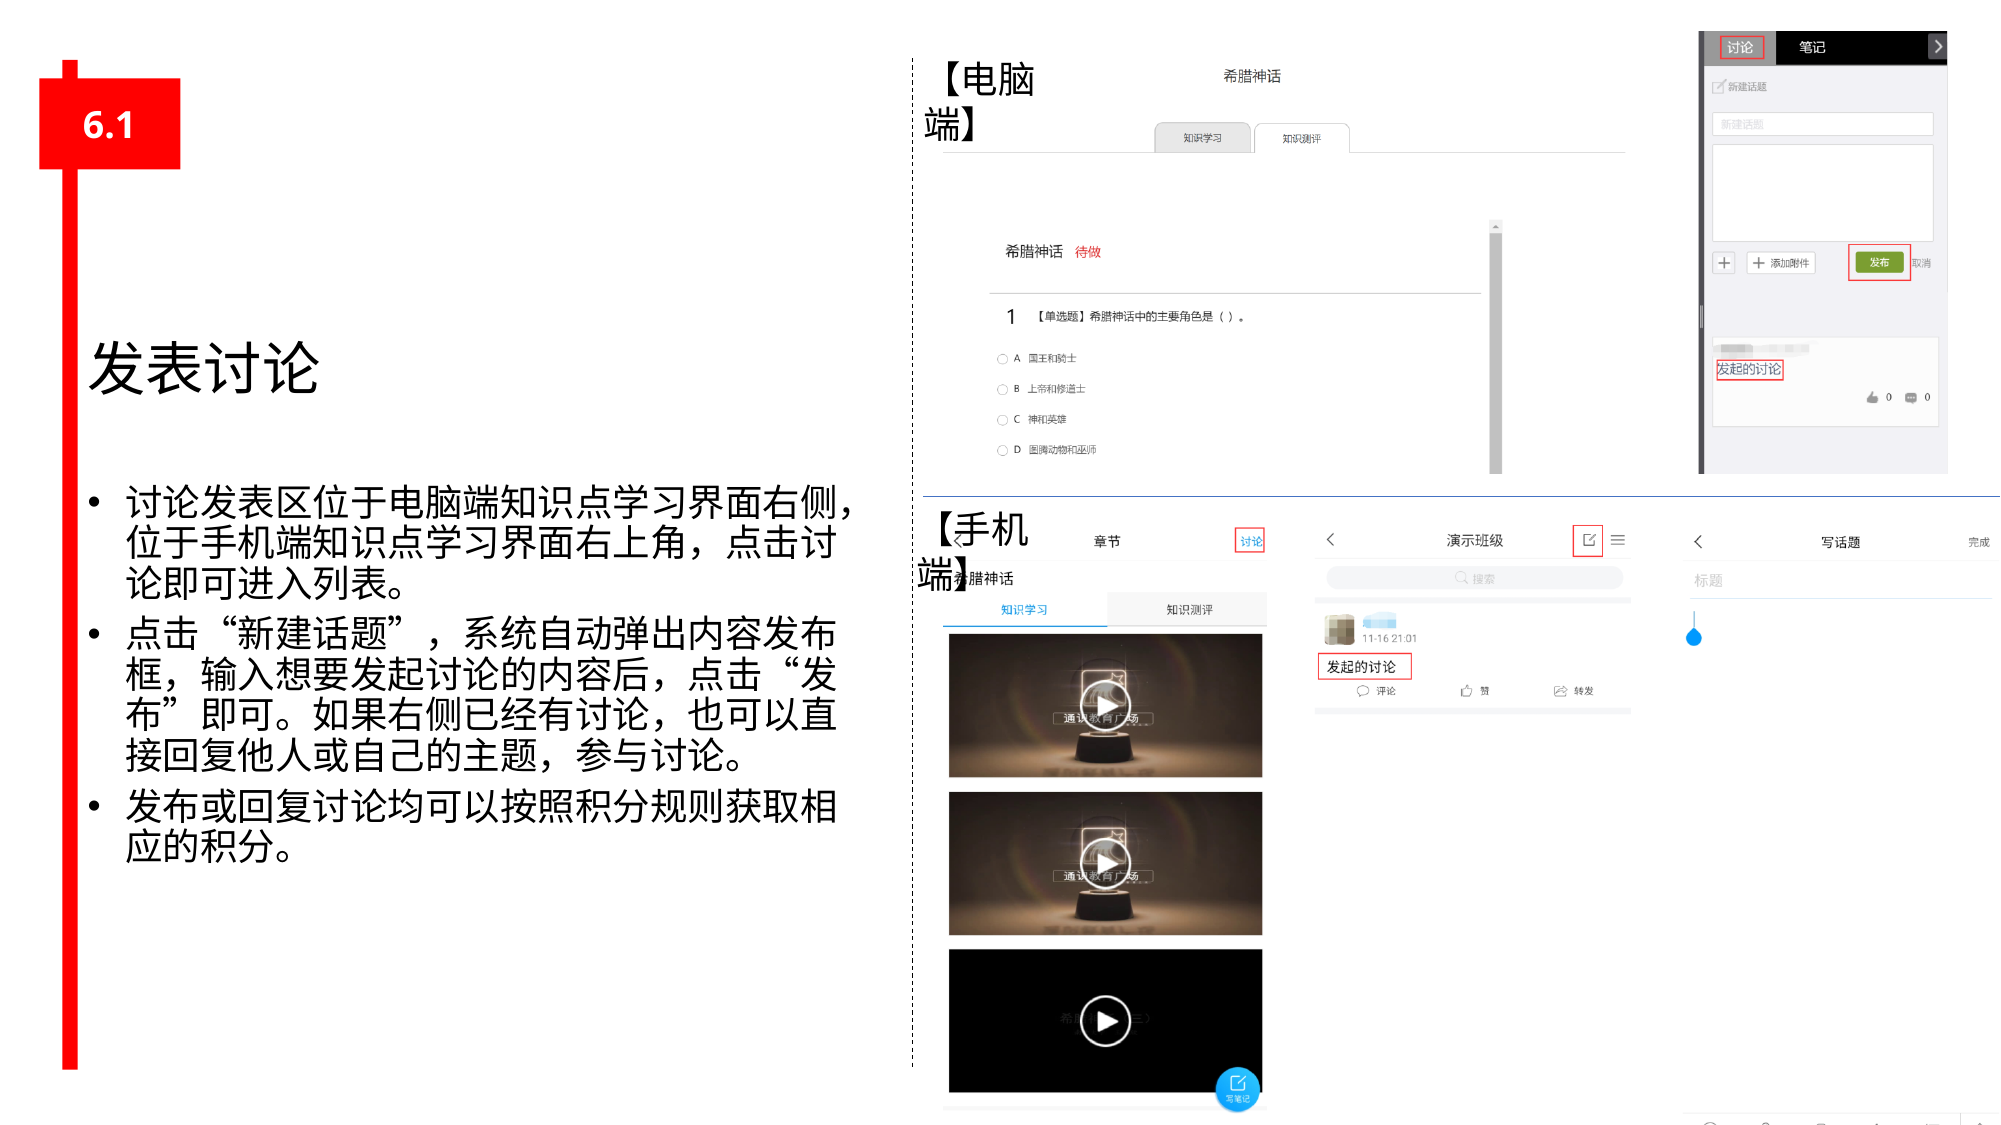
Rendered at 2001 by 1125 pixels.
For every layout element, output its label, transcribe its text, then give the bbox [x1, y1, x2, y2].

list 发表讨论 讨论发表区位于电脑端知识点学习界面右侧，位于手机端知识点学习界面右上角，点击讨论即可进入列表。 点击“新建话题”，系统自动弹出内容发布框，输入想要发起讨论的内容后，点击“发布”即可。如果右侧已经有讨论，也可以直接回复他人或自己的主题，参与讨论。 发布或回复讨论均可以按照积分规则获取相应的积分。 [72, 180, 868, 1099]
picture [1681, 525, 2000, 1125]
text_box 6.1 [38, 77, 181, 170]
text_box 【手机端】 [901, 499, 1099, 604]
text_box 【电脑端】 [908, 48, 943, 153]
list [943, 31, 1948, 474]
picture [1312, 519, 1632, 1125]
picture [943, 524, 1267, 1125]
